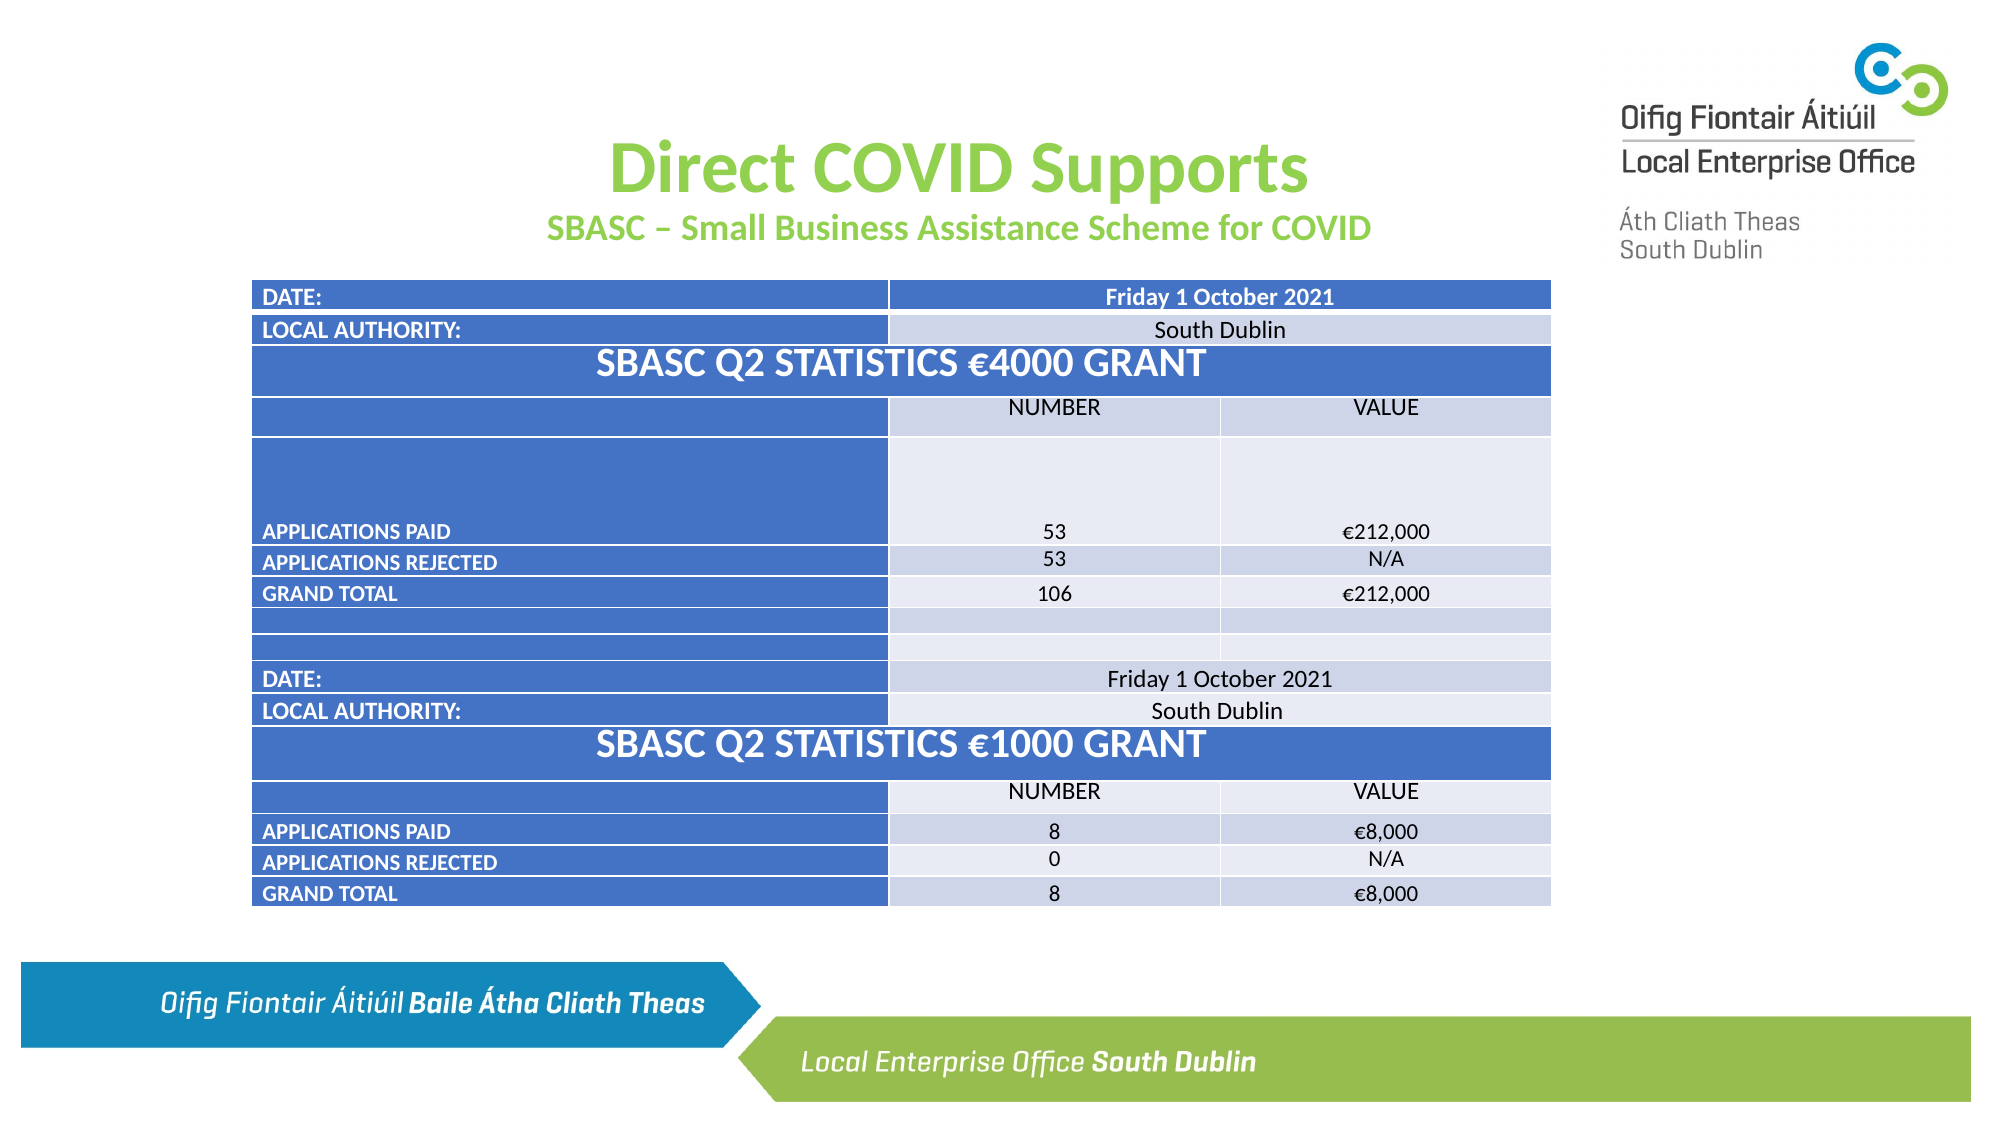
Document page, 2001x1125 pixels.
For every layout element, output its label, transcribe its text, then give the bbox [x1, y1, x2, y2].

table_cell SBASC Q2 STATISTICS €4000 GRANT [252, 346, 1551, 396]
table_cell €212,000 [1221, 438, 1551, 544]
table_cell VALUE [1221, 782, 1551, 813]
table_cell APPLICATIONS REJECTED [252, 846, 888, 875]
table_cell GRAND TOTAL [252, 577, 888, 607]
table_cell [1221, 608, 1551, 633]
table_cell VALUE [1221, 398, 1551, 436]
table_cell [890, 608, 1220, 633]
table_cell 53 [890, 546, 1220, 575]
table_cell €8,000 [1221, 877, 1551, 906]
table_cell South Dublin [890, 315, 1551, 344]
table_cell [252, 782, 888, 813]
table_cell GRAND TOTAL [252, 877, 888, 906]
table_cell LOCAL AUTHORITY: [252, 315, 888, 344]
table_cell N/A [1221, 546, 1551, 575]
table_cell NUMBER [890, 398, 1220, 436]
table_cell [1221, 635, 1551, 660]
table_header DATE: [252, 280, 888, 309]
table_cell 8 [890, 877, 1220, 906]
table_cell LOCAL AUTHORITY: [252, 694, 888, 725]
table_cell €212,000 [1221, 577, 1551, 607]
table_cell [252, 635, 888, 660]
table_cell 8 [890, 814, 1220, 844]
table_cell €8,000 [1221, 814, 1551, 844]
table_cell APPLICATIONS PAID [252, 814, 888, 844]
table_cell Friday 1 October 2021 [890, 661, 1551, 692]
table_cell [252, 398, 888, 436]
title Direct COVID Supports SBASC – Small Business Assistance Scheme for COVID [367, 120, 1553, 263]
table_cell N/A [1221, 846, 1551, 875]
table_cell 106 [890, 577, 1220, 607]
table_cell DATE: [252, 661, 888, 692]
table_cell [890, 635, 1220, 660]
table_cell NUMBER [890, 782, 1220, 813]
table_cell SBASC Q2 STATISTICS €1000 GRANT [252, 727, 1551, 780]
picture [21, 960, 1971, 1102]
table_header Friday 1 October 2021 [890, 280, 1551, 309]
table_cell South Dublin [890, 694, 1551, 725]
table_cell 0 [890, 846, 1220, 875]
table_cell [252, 608, 888, 633]
table_cell APPLICATIONS PAID [252, 438, 888, 544]
table_cell APPLICATIONS REJECTED [252, 546, 888, 575]
table_cell 53 [890, 438, 1220, 544]
picture [1596, 33, 1967, 275]
